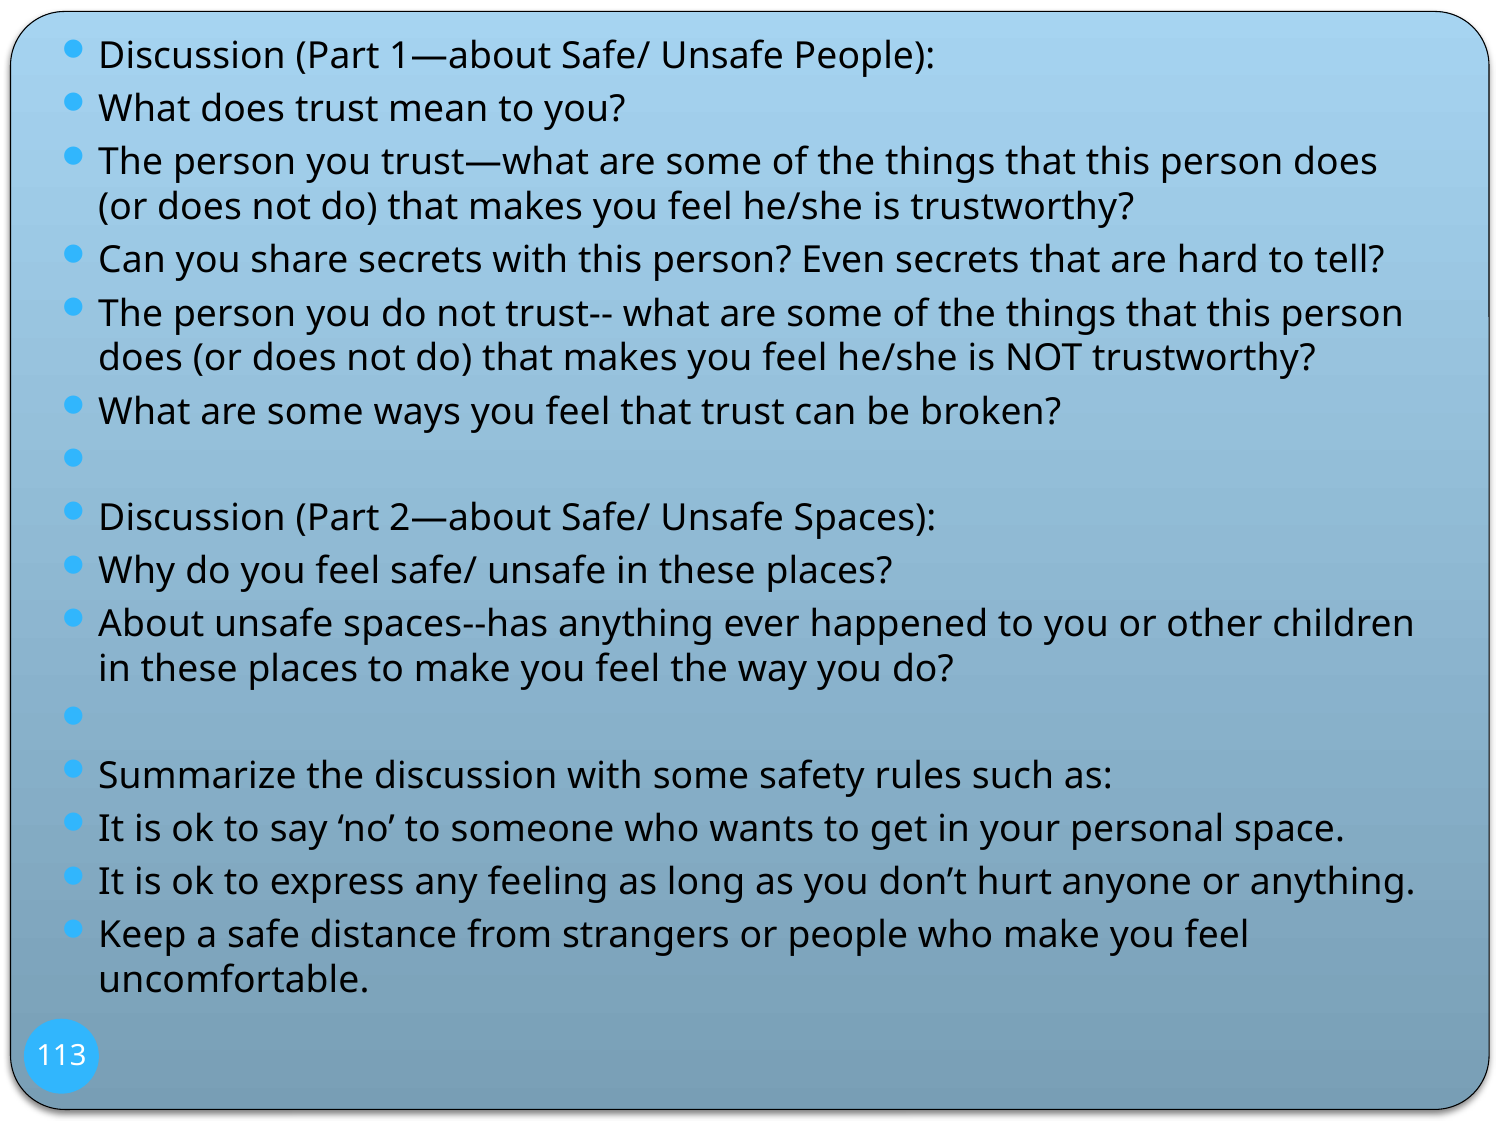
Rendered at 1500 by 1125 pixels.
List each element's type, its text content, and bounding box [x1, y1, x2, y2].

list Discussion (Part 1—about Safe/ Unsafe People): What does trust mean to you? The person you trust—what are some of the things that this person does (or does not do) that makes you feel he/she is trustworthy? Can you share secrets with this person? Even secrets that are hard to tell? The person you do not trust-- what are some of the things that this person does (or does not do) that makes you feel he/she is NOT trustworthy? What are some ways you feel that trust can be broken? Discussion (Part 2—about Safe/ Unsafe Spaces): Why do you feel safe/ unsafe in these places? About unsafe spaces--has anything ever happened to you or other children in these places to make you feel the way you do? Summarize the discussion with some safety rules such as: It is ok to say ‘no’ to someone who wants to get in your personal space. It is ok to express any feeling as long as you don’t hurt anyone or anything. Keep a safe distance from strangers or people who make you feel uncomfortable. [46, 23, 1454, 1090]
slide_number 113 [23, 1022, 78, 1094]
